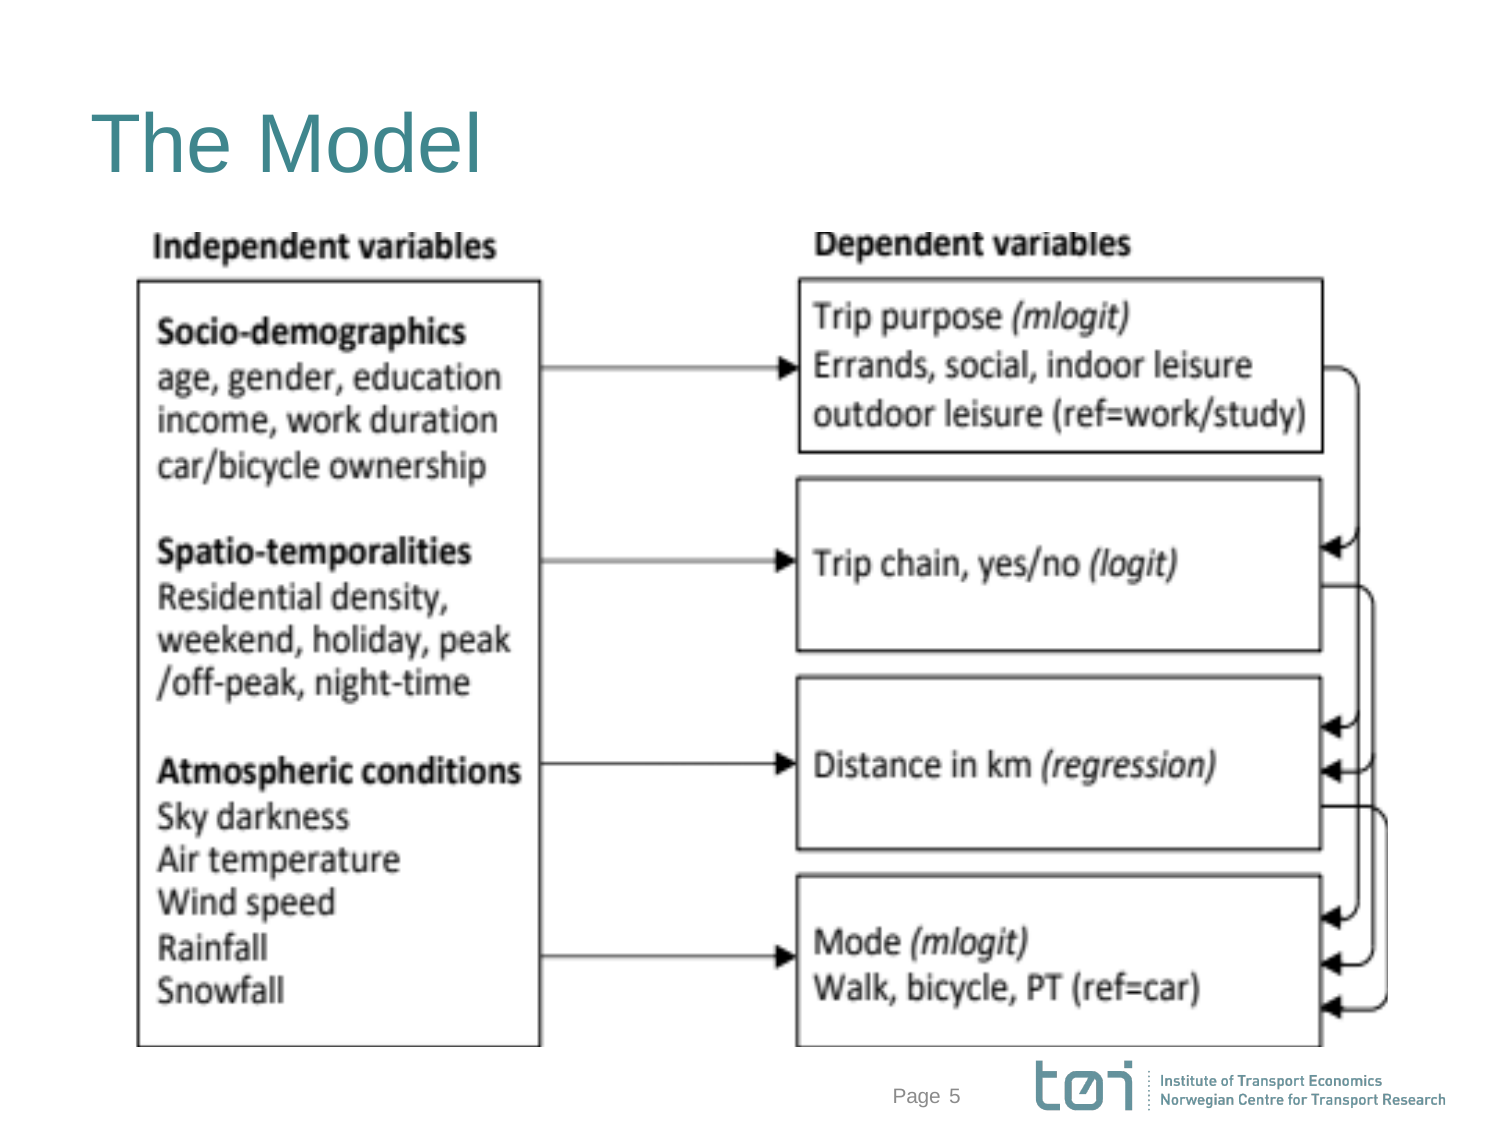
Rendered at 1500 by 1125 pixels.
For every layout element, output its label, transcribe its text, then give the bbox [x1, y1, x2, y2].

title The Model [75, 45, 1425, 233]
slide_number 5 [949, 1073, 1022, 1118]
picture [1033, 1058, 1447, 1111]
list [135, 232, 1389, 1047]
